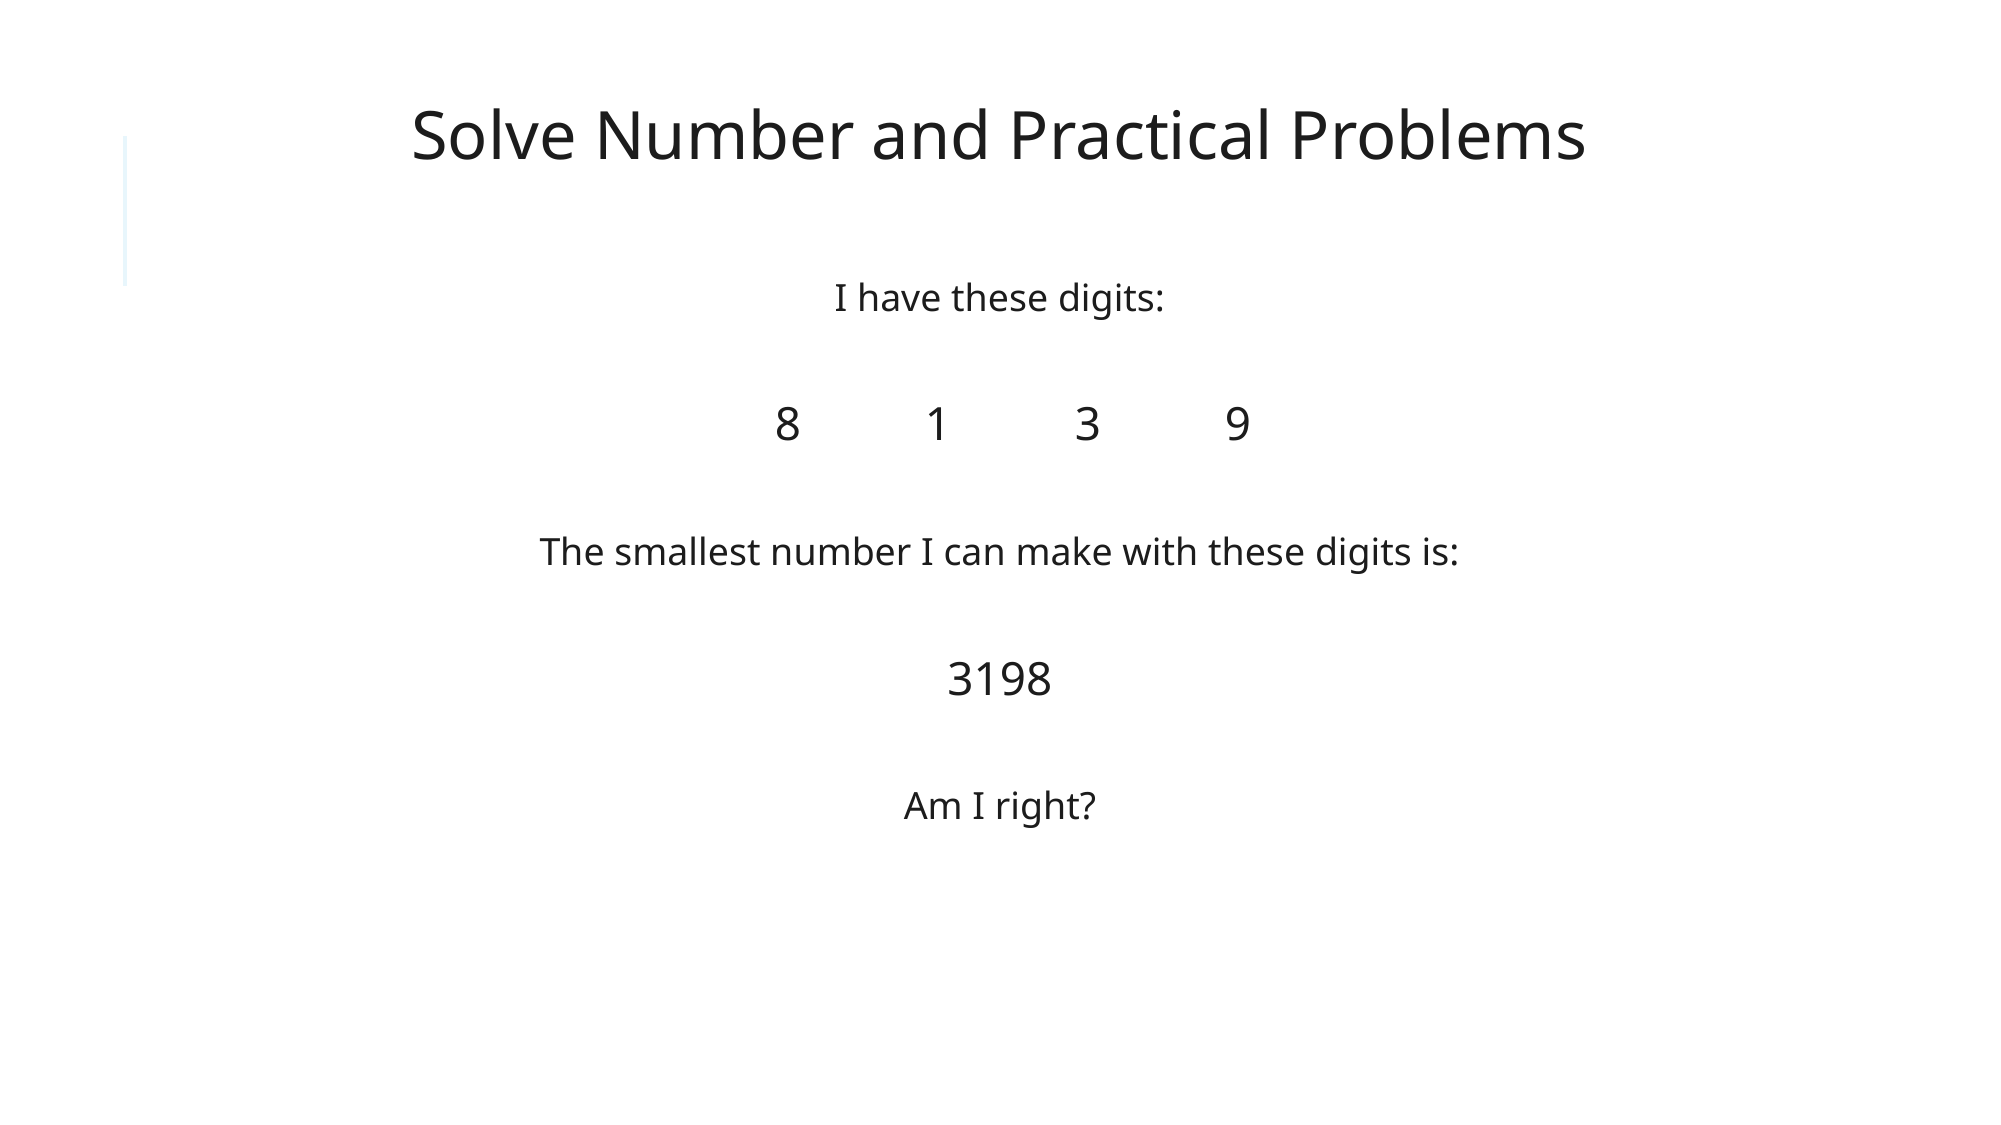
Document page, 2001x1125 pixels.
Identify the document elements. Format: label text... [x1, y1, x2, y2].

text_box I have these digits: 8 1 3 9 The smallest number I can make with these digits is: 3198 Am I right? [524, 271, 1476, 835]
text_box Solve Number and Practical Problems [338, 75, 1662, 191]
